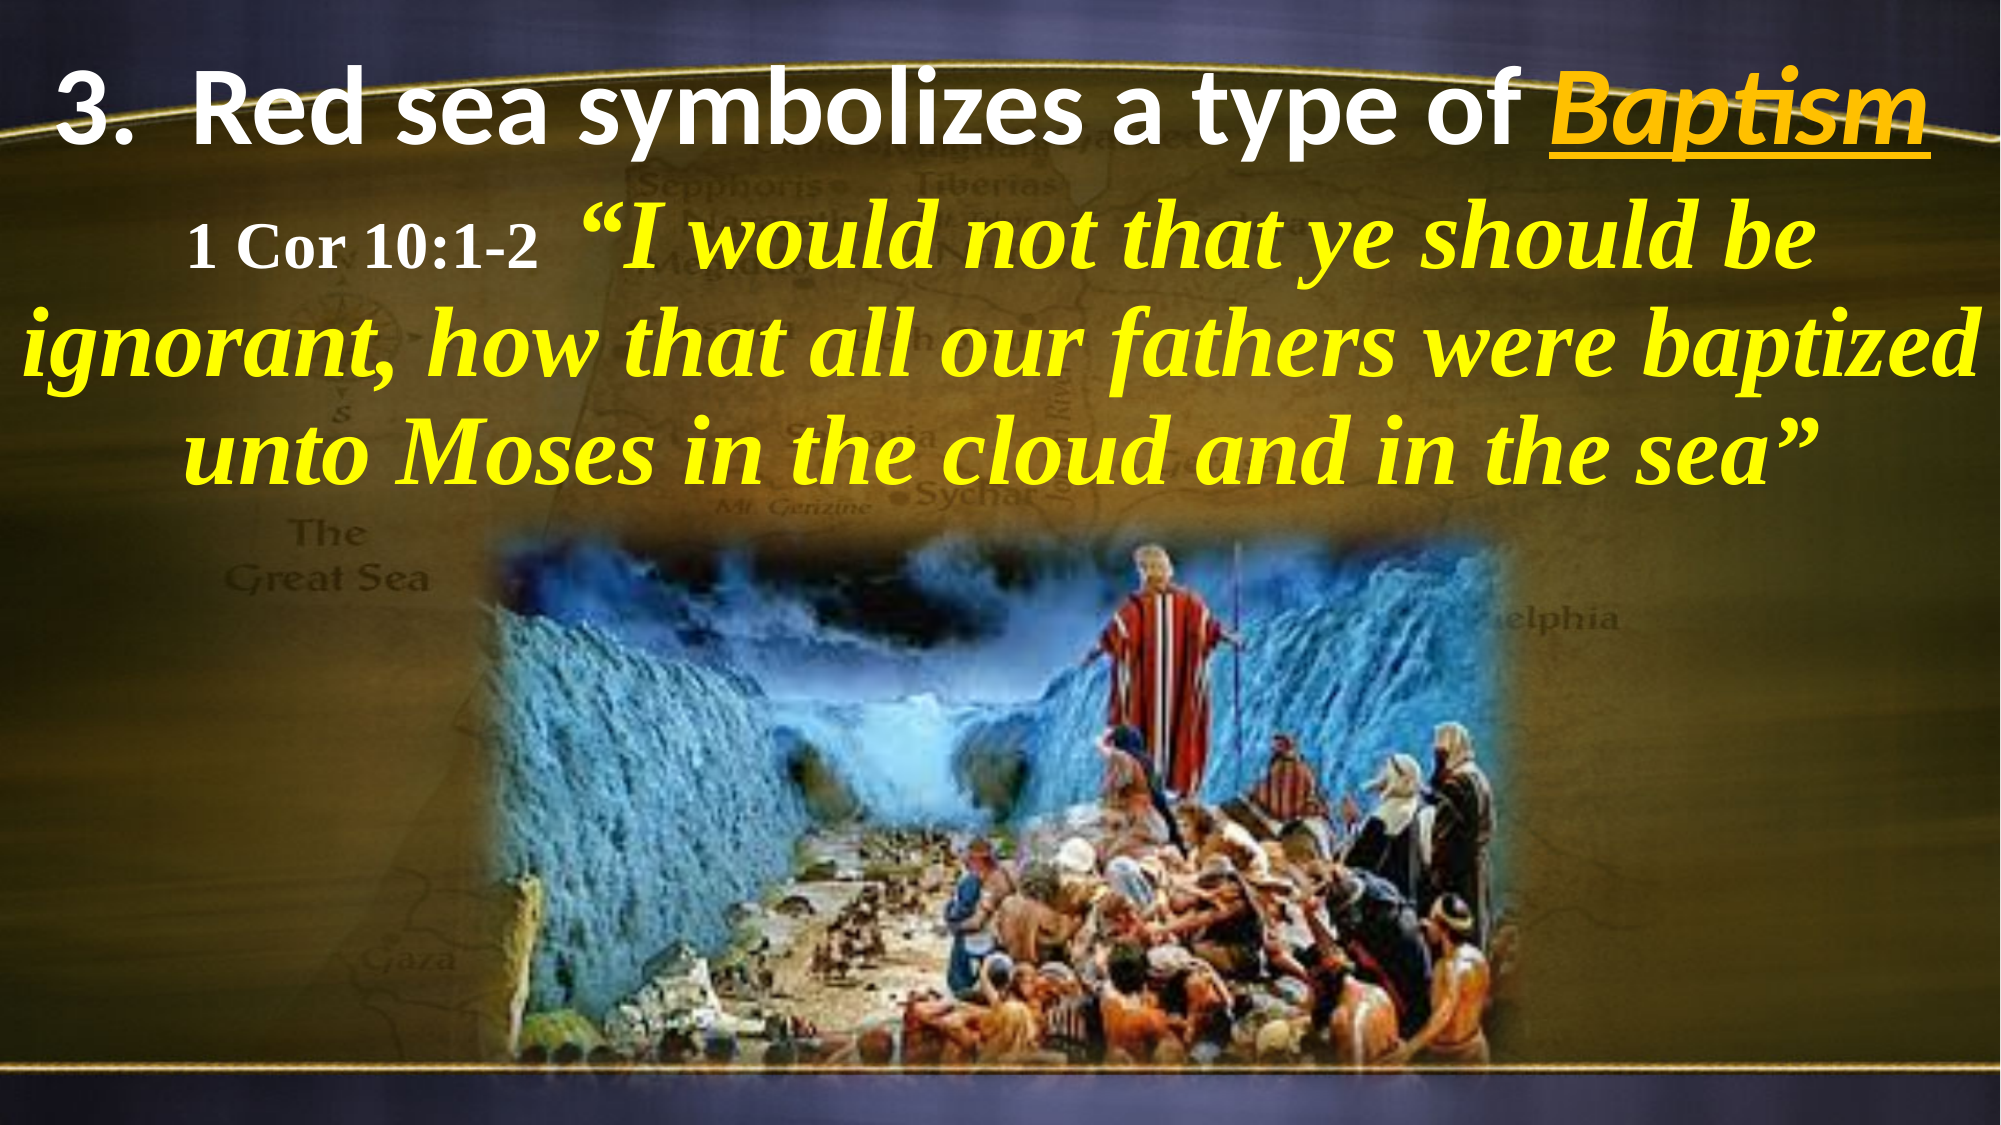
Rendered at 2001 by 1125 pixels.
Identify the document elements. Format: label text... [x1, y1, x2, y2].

text_box 3. Red sea symbolizes a type of Baptism [37, 24, 1963, 175]
picture [0, 0, 2001, 1125]
list 1 Cor 10:1-2 “I would not that ye should be ignorant, how that all our fathers were baptized unto Moses in the cloud and in the sea” [4, 174, 2000, 738]
